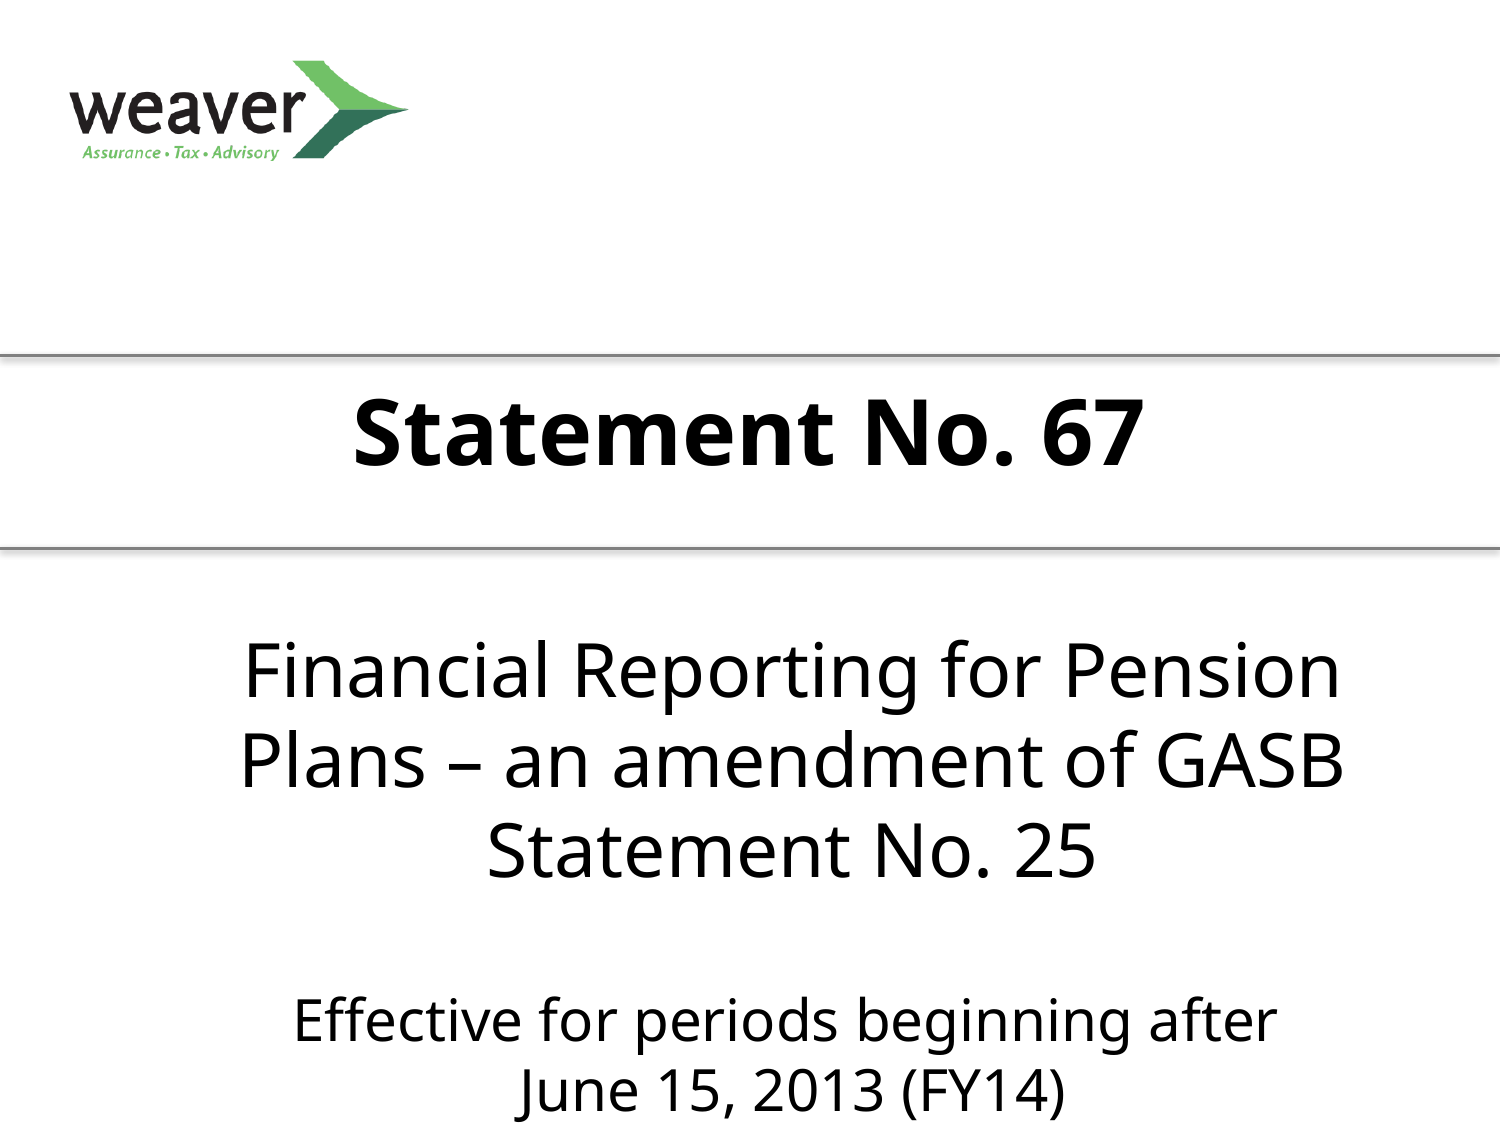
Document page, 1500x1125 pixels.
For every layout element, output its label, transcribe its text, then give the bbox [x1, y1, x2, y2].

title Statement No. 67 [112, 366, 1388, 554]
text_box Financial Reporting for Pension Plans – an amendment of GASB Statement No. 25 Effective for periods beginning after June 15, 2013 (FY14) [159, 615, 1427, 1125]
